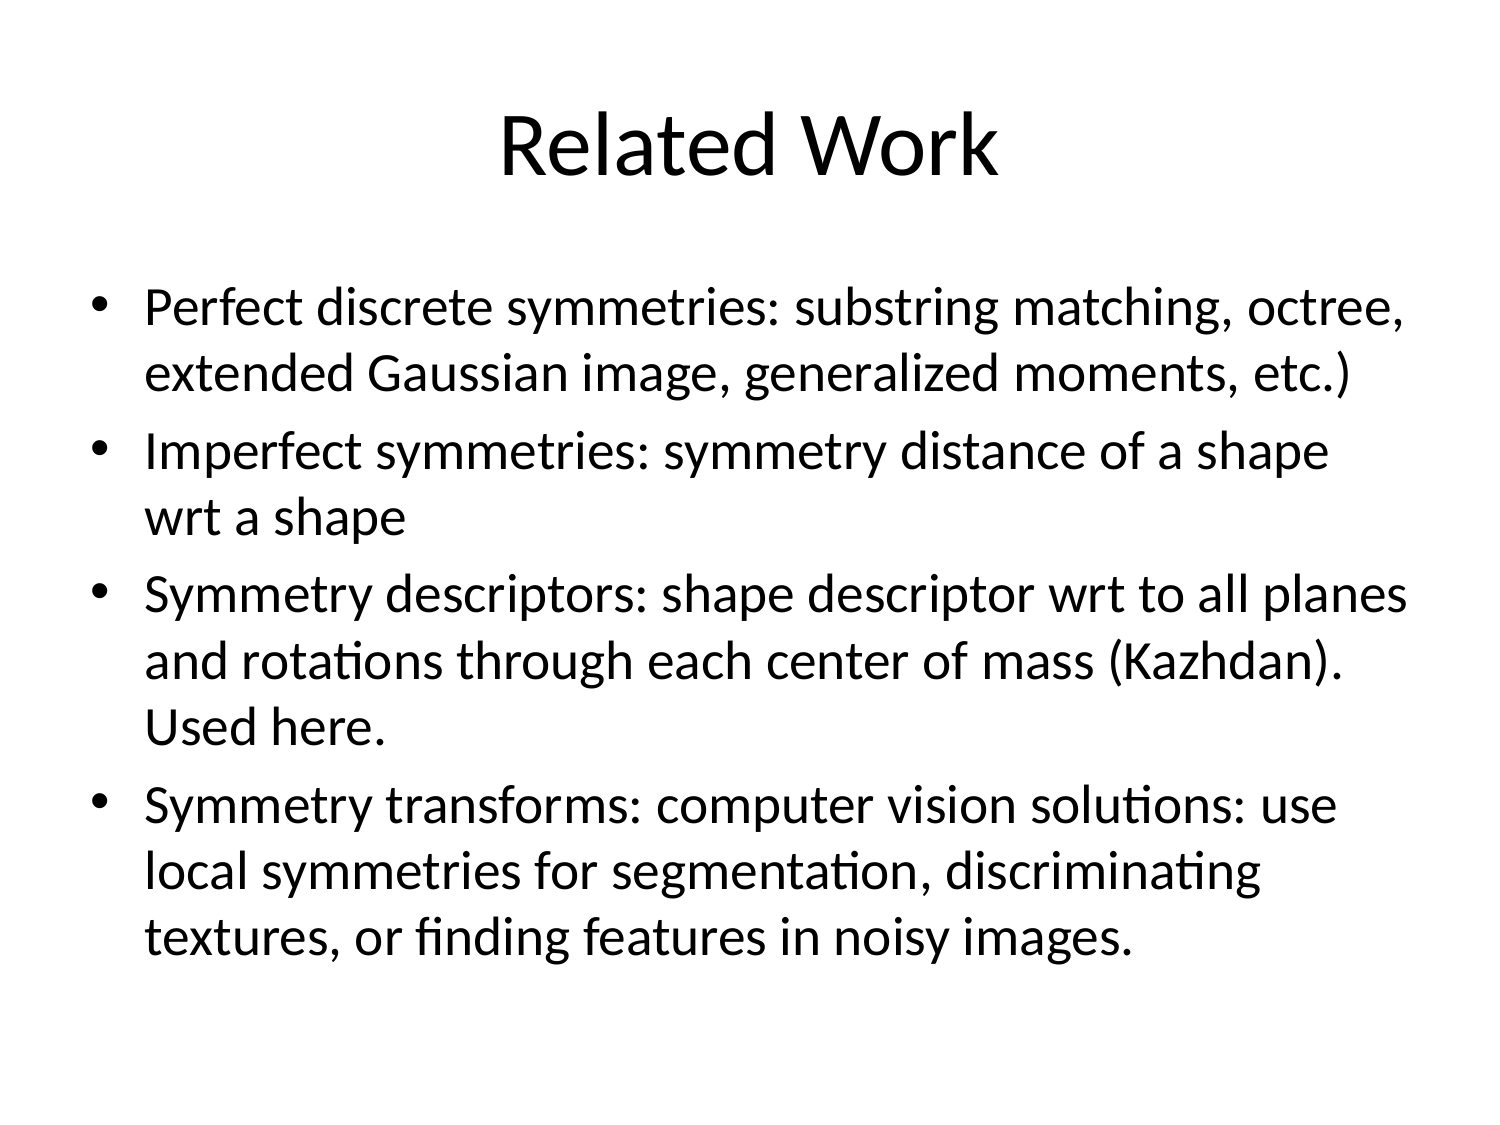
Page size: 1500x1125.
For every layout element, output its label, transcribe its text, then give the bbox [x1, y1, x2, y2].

list Perfect discrete symmetries: substring matching, octree, extended Gaussian image, generalized moments, etc.) Imperfect symmetries: symmetry distance of a shape wrt a shape Symmetry descriptors: shape descriptor wrt to all planes and rotations through each center of mass (Kazhdan). Used here. Symmetry transforms: computer vision solutions: use local symmetries for segmentation, discriminating textures, or finding features in noisy images. [75, 262, 1425, 1005]
title Related Work [75, 45, 1425, 233]
